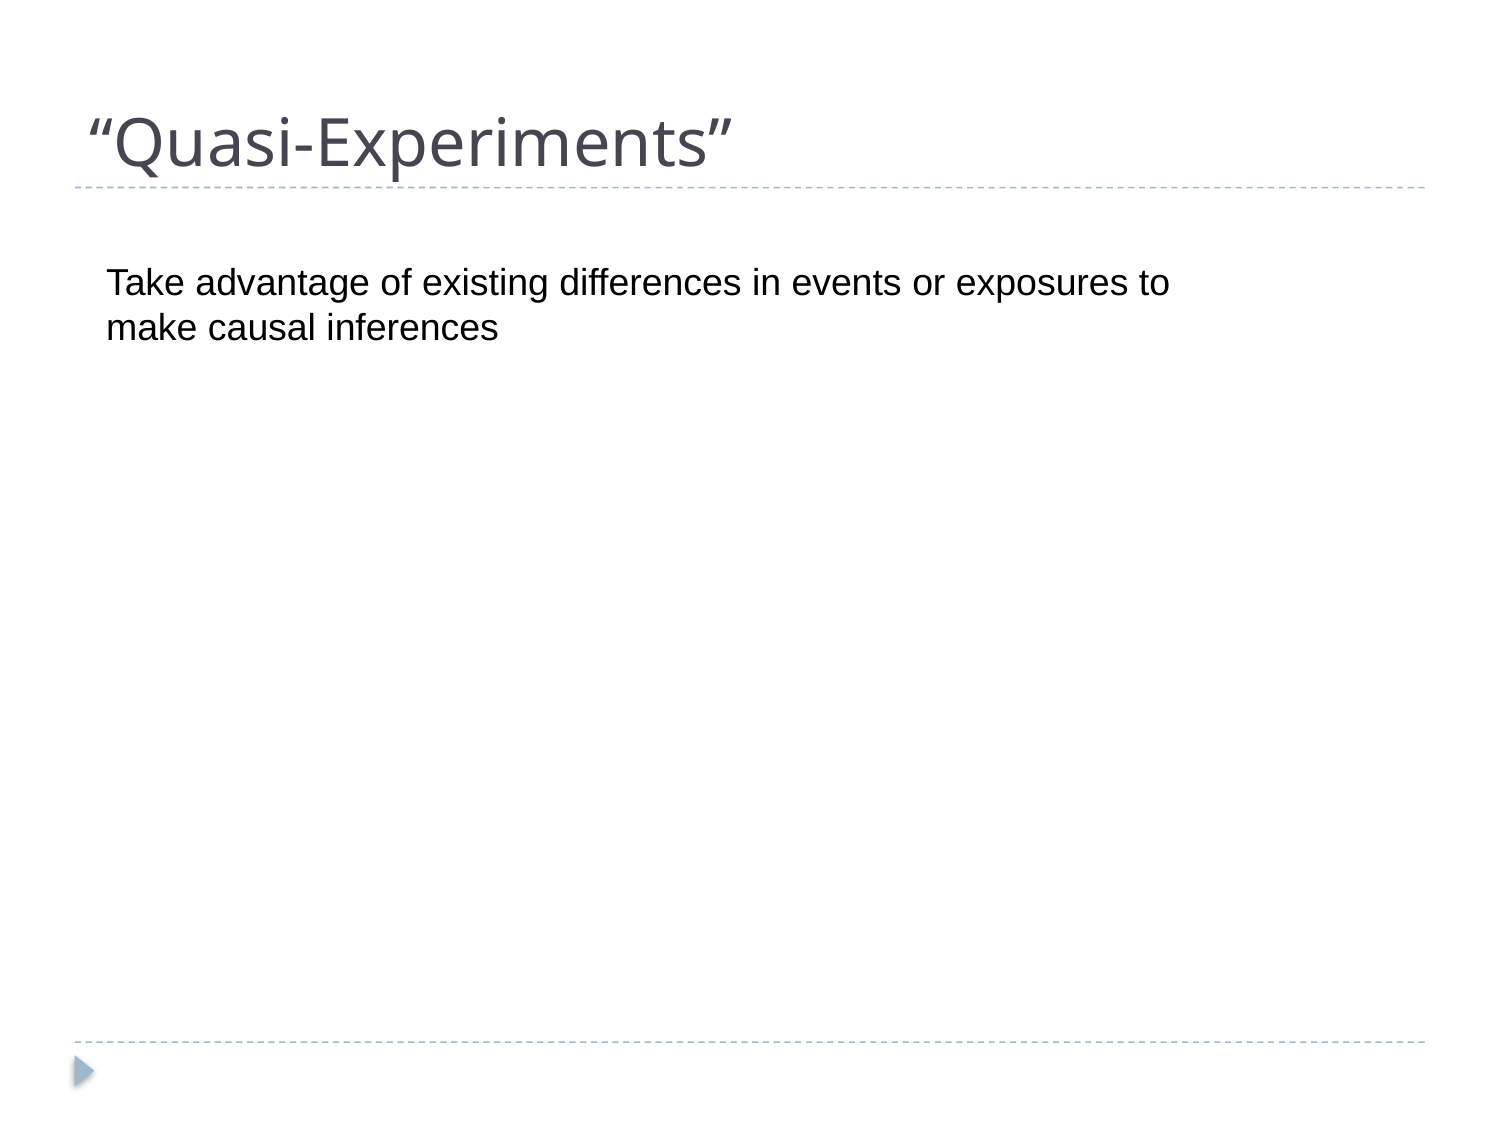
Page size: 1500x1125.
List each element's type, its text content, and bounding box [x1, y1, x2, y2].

title “Quasi-Experiments” [75, 37, 1425, 188]
text_box Take advantage of existing differences in events or exposures to make causal inferences [91, 250, 1255, 356]
